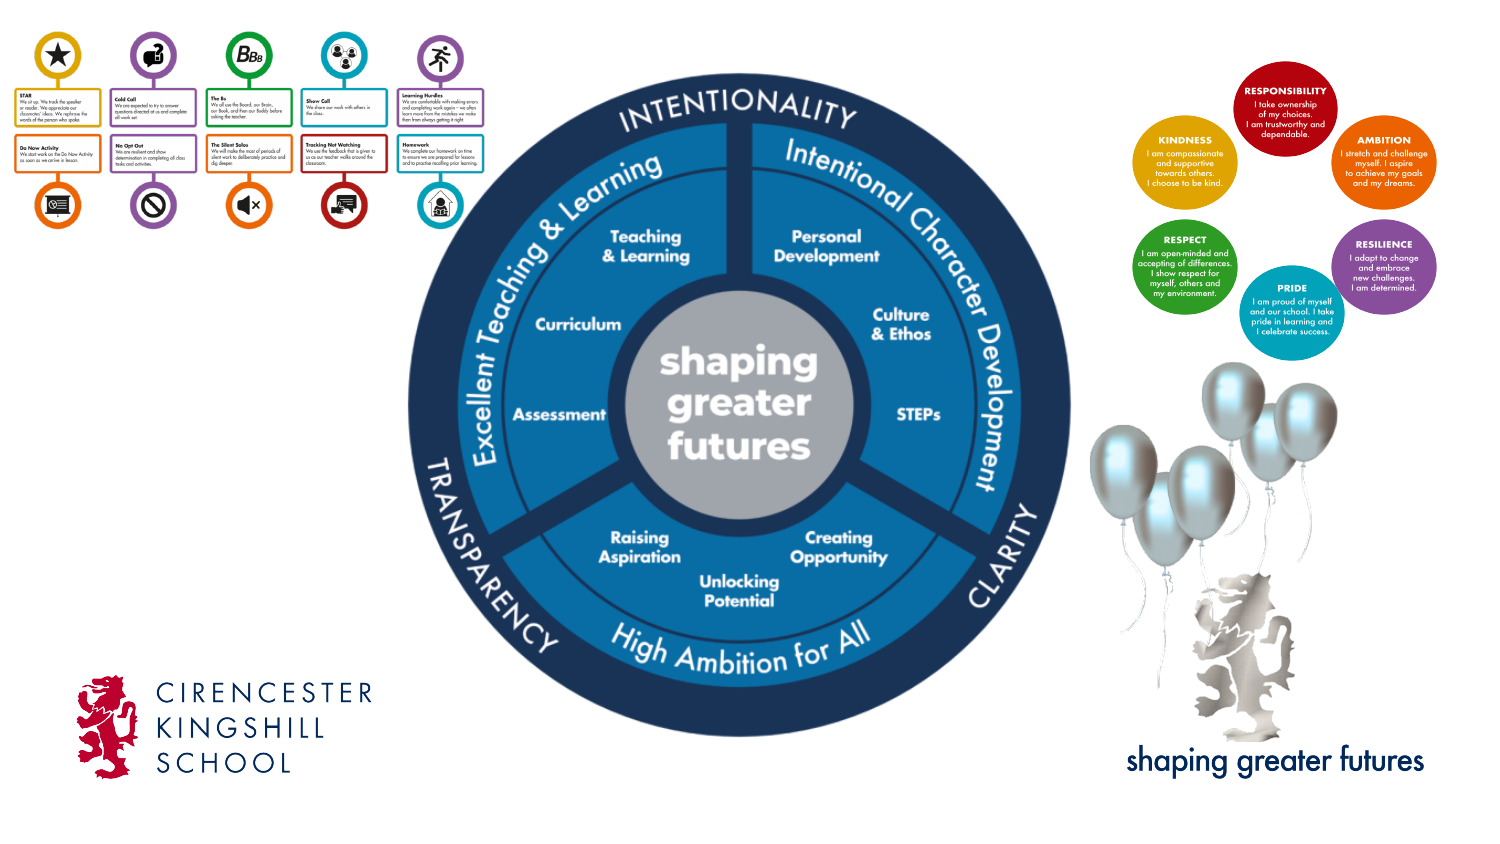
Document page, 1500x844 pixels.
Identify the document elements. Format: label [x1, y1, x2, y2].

picture [1089, 361, 1425, 782]
picture [10, 26, 1073, 739]
picture [75, 672, 375, 782]
text_box [1132, 60, 1437, 361]
